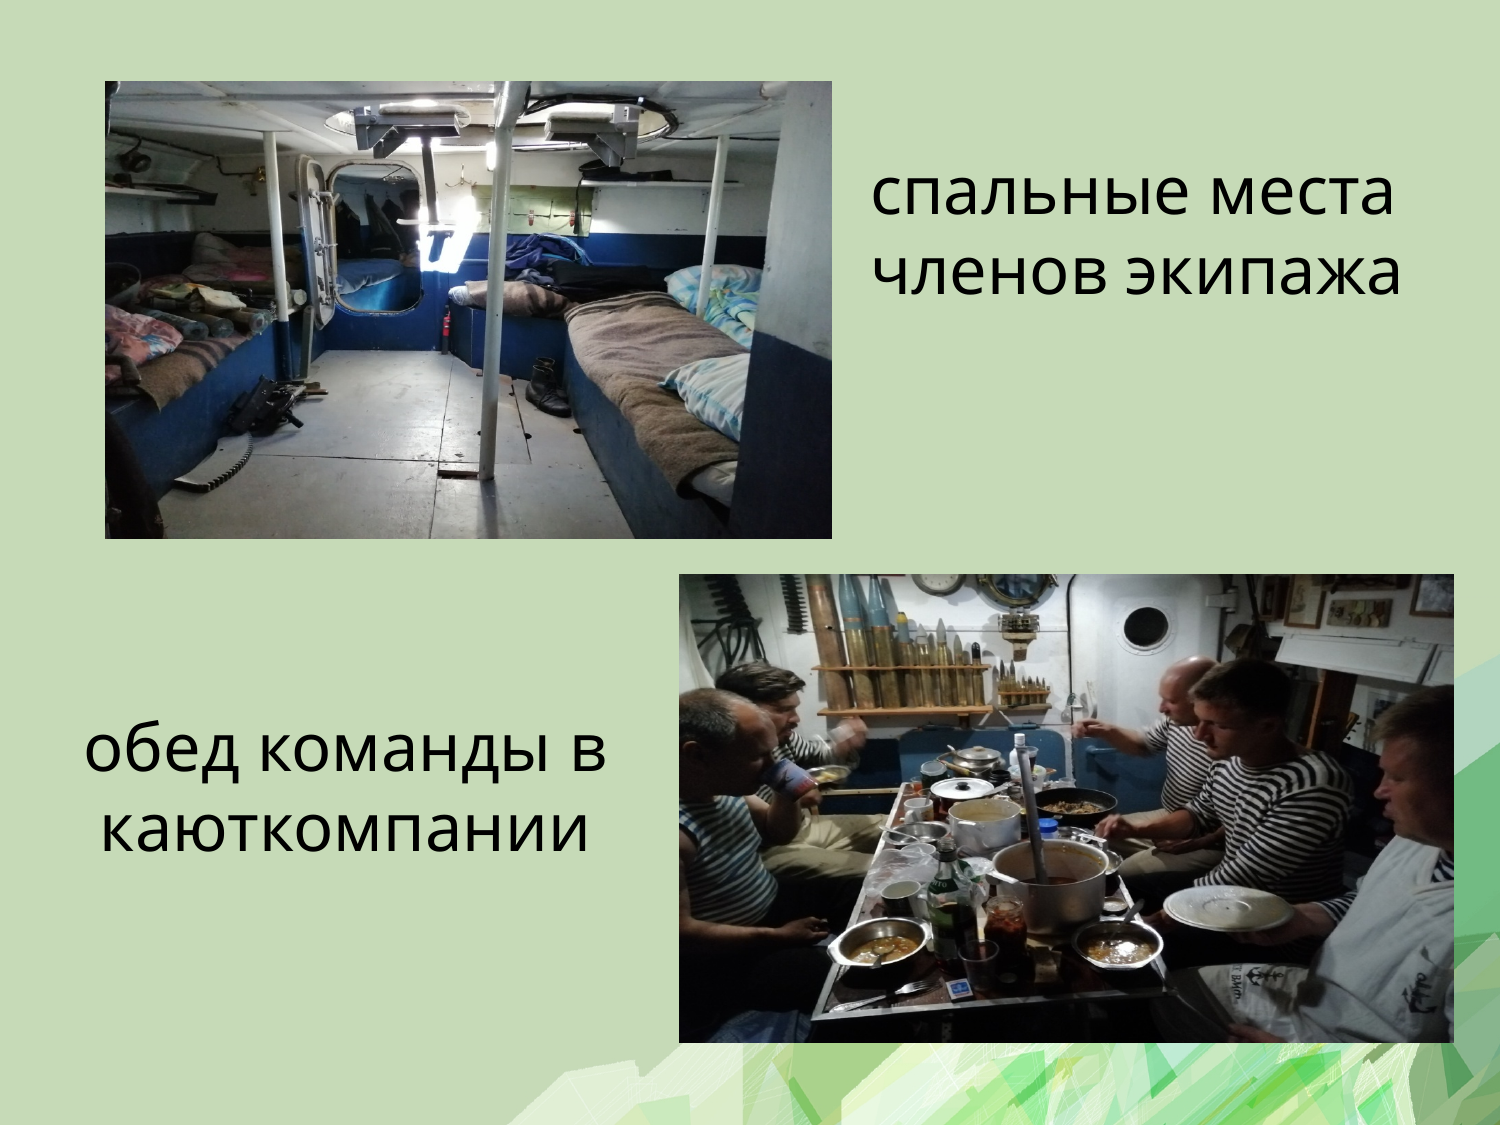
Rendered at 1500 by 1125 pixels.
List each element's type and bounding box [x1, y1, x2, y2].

picture [679, 573, 1454, 1044]
picture [105, 81, 833, 540]
list [0, 0, 1500, 1125]
